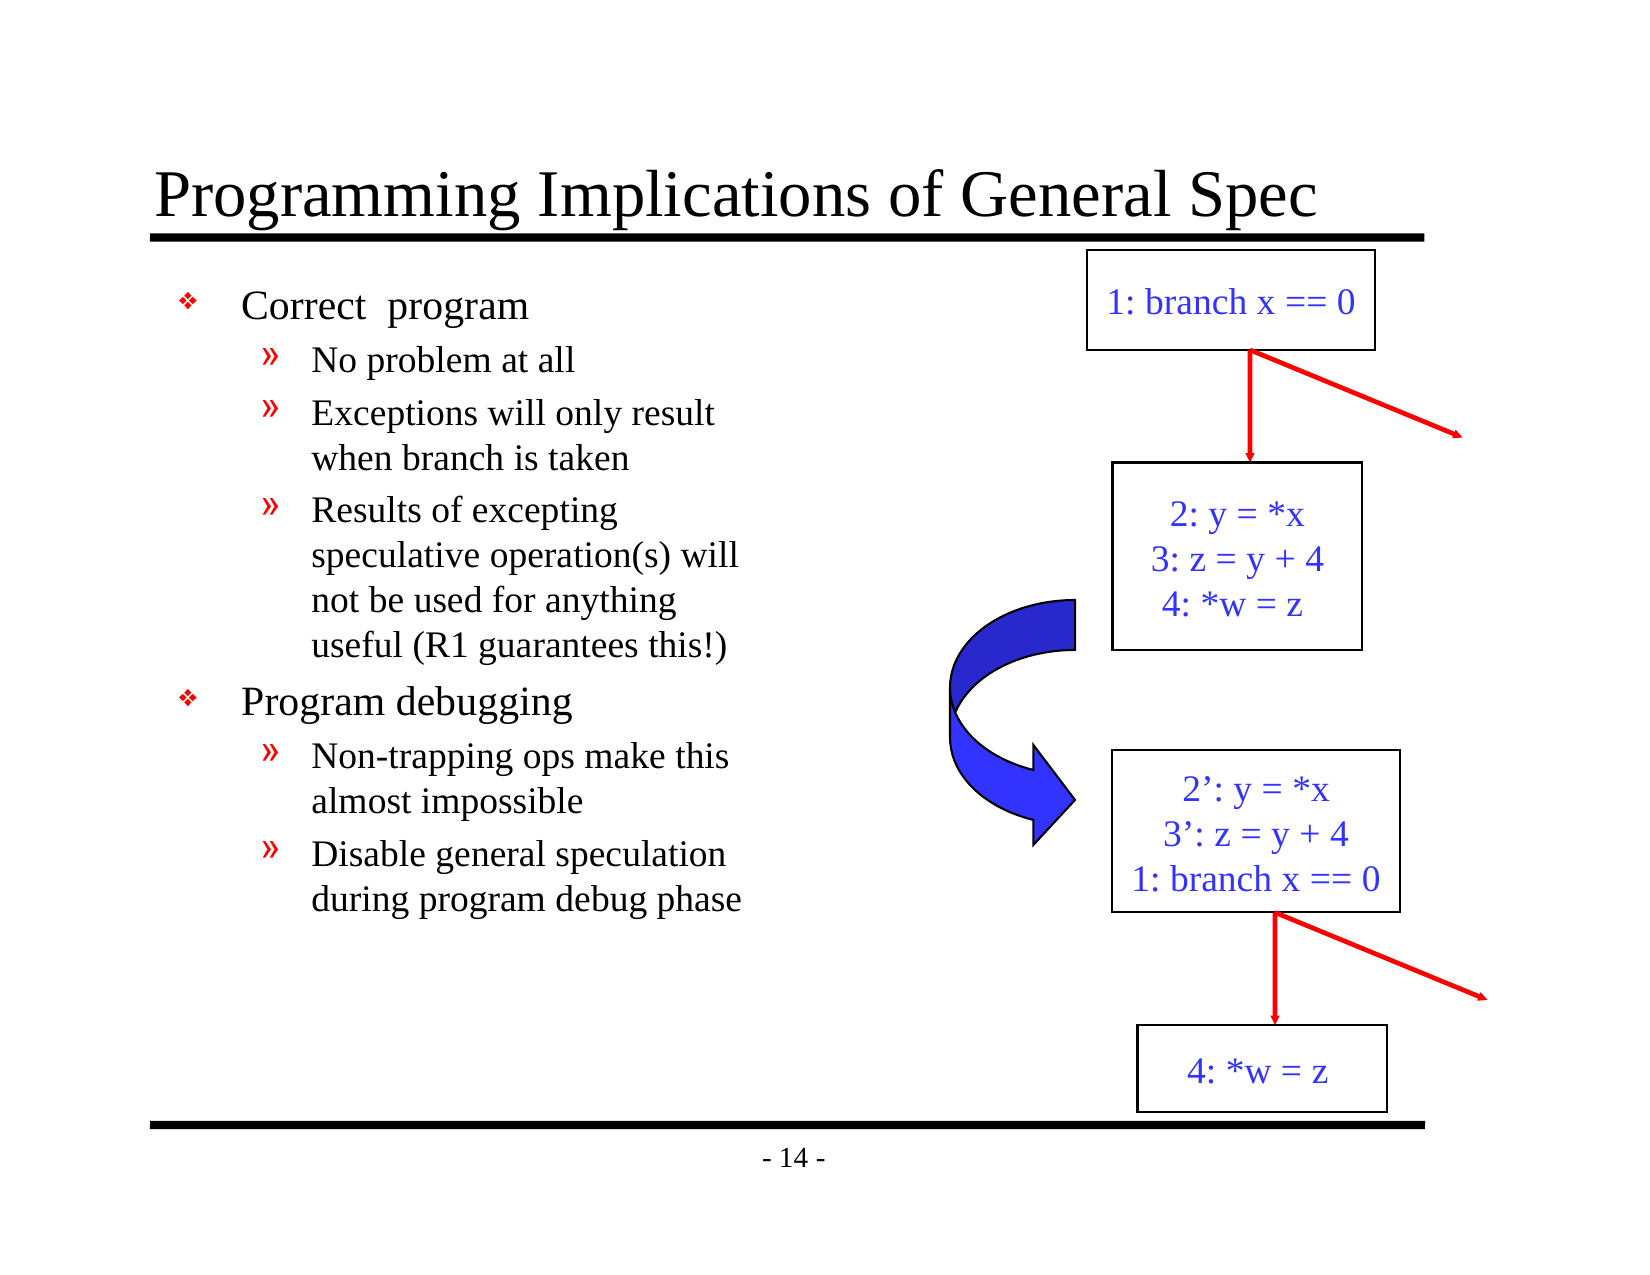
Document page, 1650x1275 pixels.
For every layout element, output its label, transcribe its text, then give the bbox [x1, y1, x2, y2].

text_box [950, 600, 1076, 845]
text_box [1245, 349, 1255, 462]
list Correct program No problem at all Exceptions will only result when branch is taken Results of excepting speculative operation(s) will not be used for anything useful (R1 guarantees this!) Program debugging Non-trapping ops make this almost impossible Disable general speculation during program debug phase [162, 269, 782, 1125]
text_box 2: y = *x 3: z = y + 4 4: *w = z [1112, 462, 1363, 650]
text_box [1276, 912, 1488, 1001]
title Programming Implications of General Spec [137, 137, 1500, 239]
text_box 2’: y = *x 3’: z = y + 4 1: branch x == 0 [1112, 749, 1400, 913]
text_box 4: *w = z [1137, 1024, 1388, 1113]
text_box [1251, 350, 1463, 439]
text_box [1270, 912, 1280, 1024]
text_box 1: branch x == 0 [1087, 249, 1375, 350]
